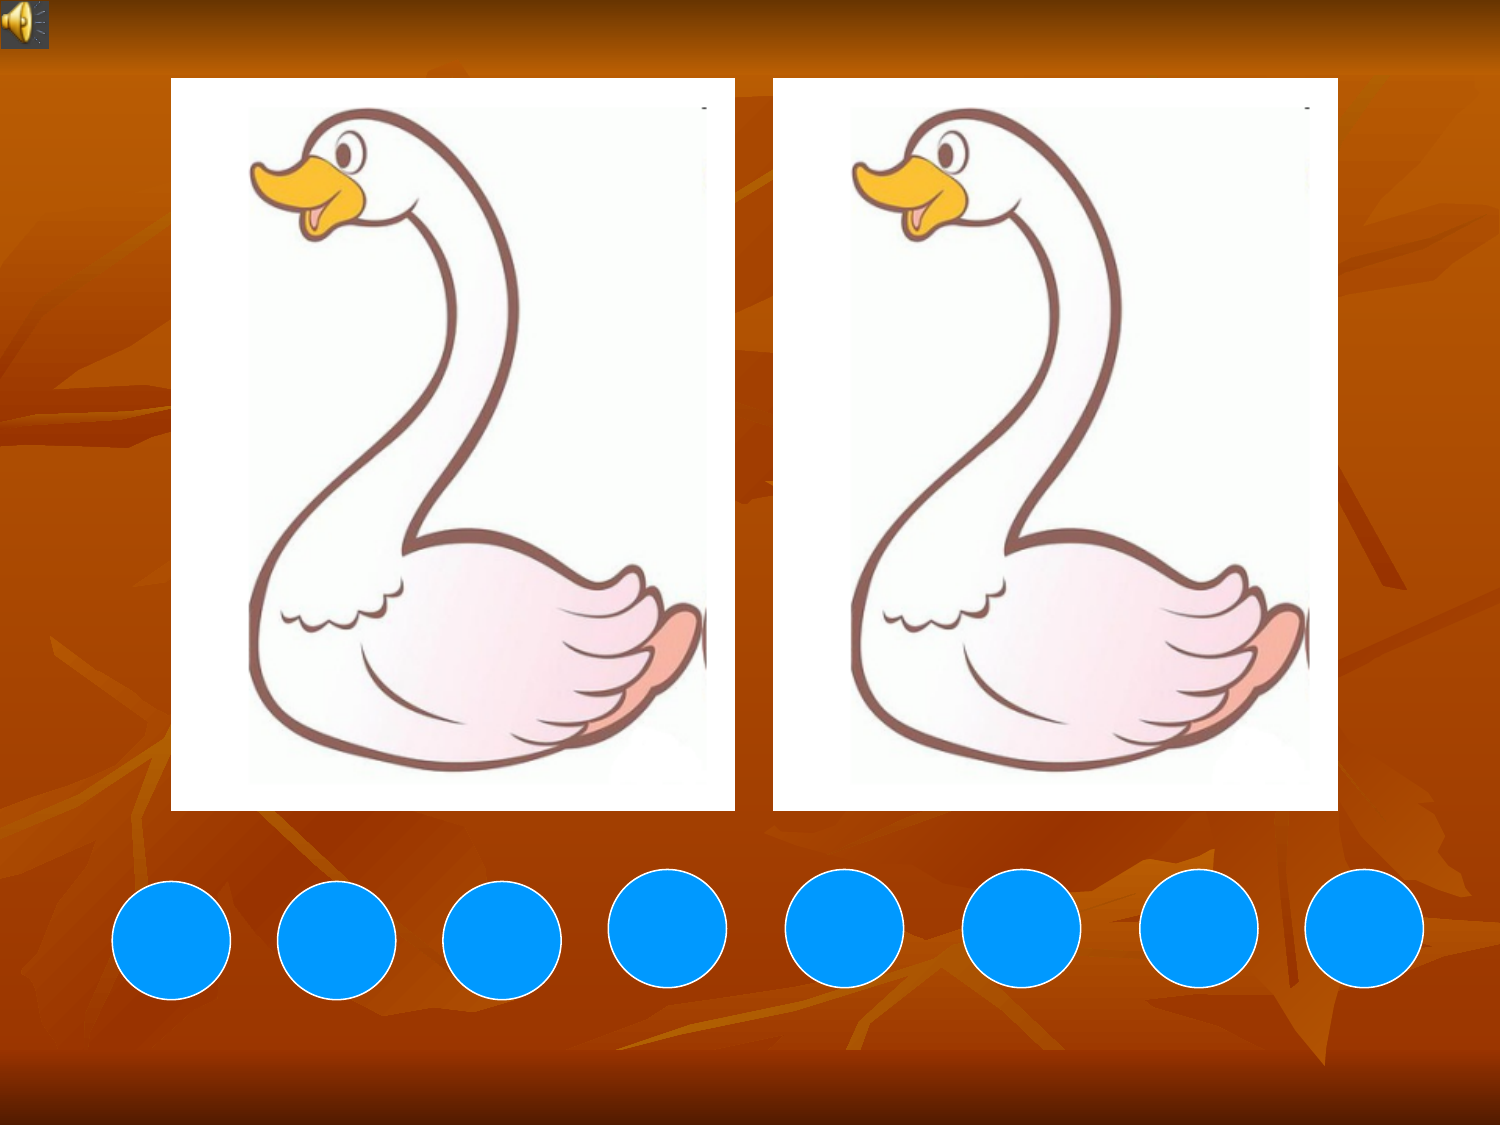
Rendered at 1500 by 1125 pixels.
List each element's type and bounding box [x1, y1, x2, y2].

text_box [1139, 869, 1258, 988]
text_box [442, 881, 562, 1000]
text_box [112, 881, 231, 1000]
text_box [1305, 869, 1424, 988]
picture [170, 77, 735, 811]
picture [0, 0, 51, 51]
text_box [962, 869, 1081, 988]
text_box [277, 881, 396, 1000]
picture [773, 77, 1338, 811]
text_box [608, 869, 727, 988]
text_box [785, 869, 904, 988]
